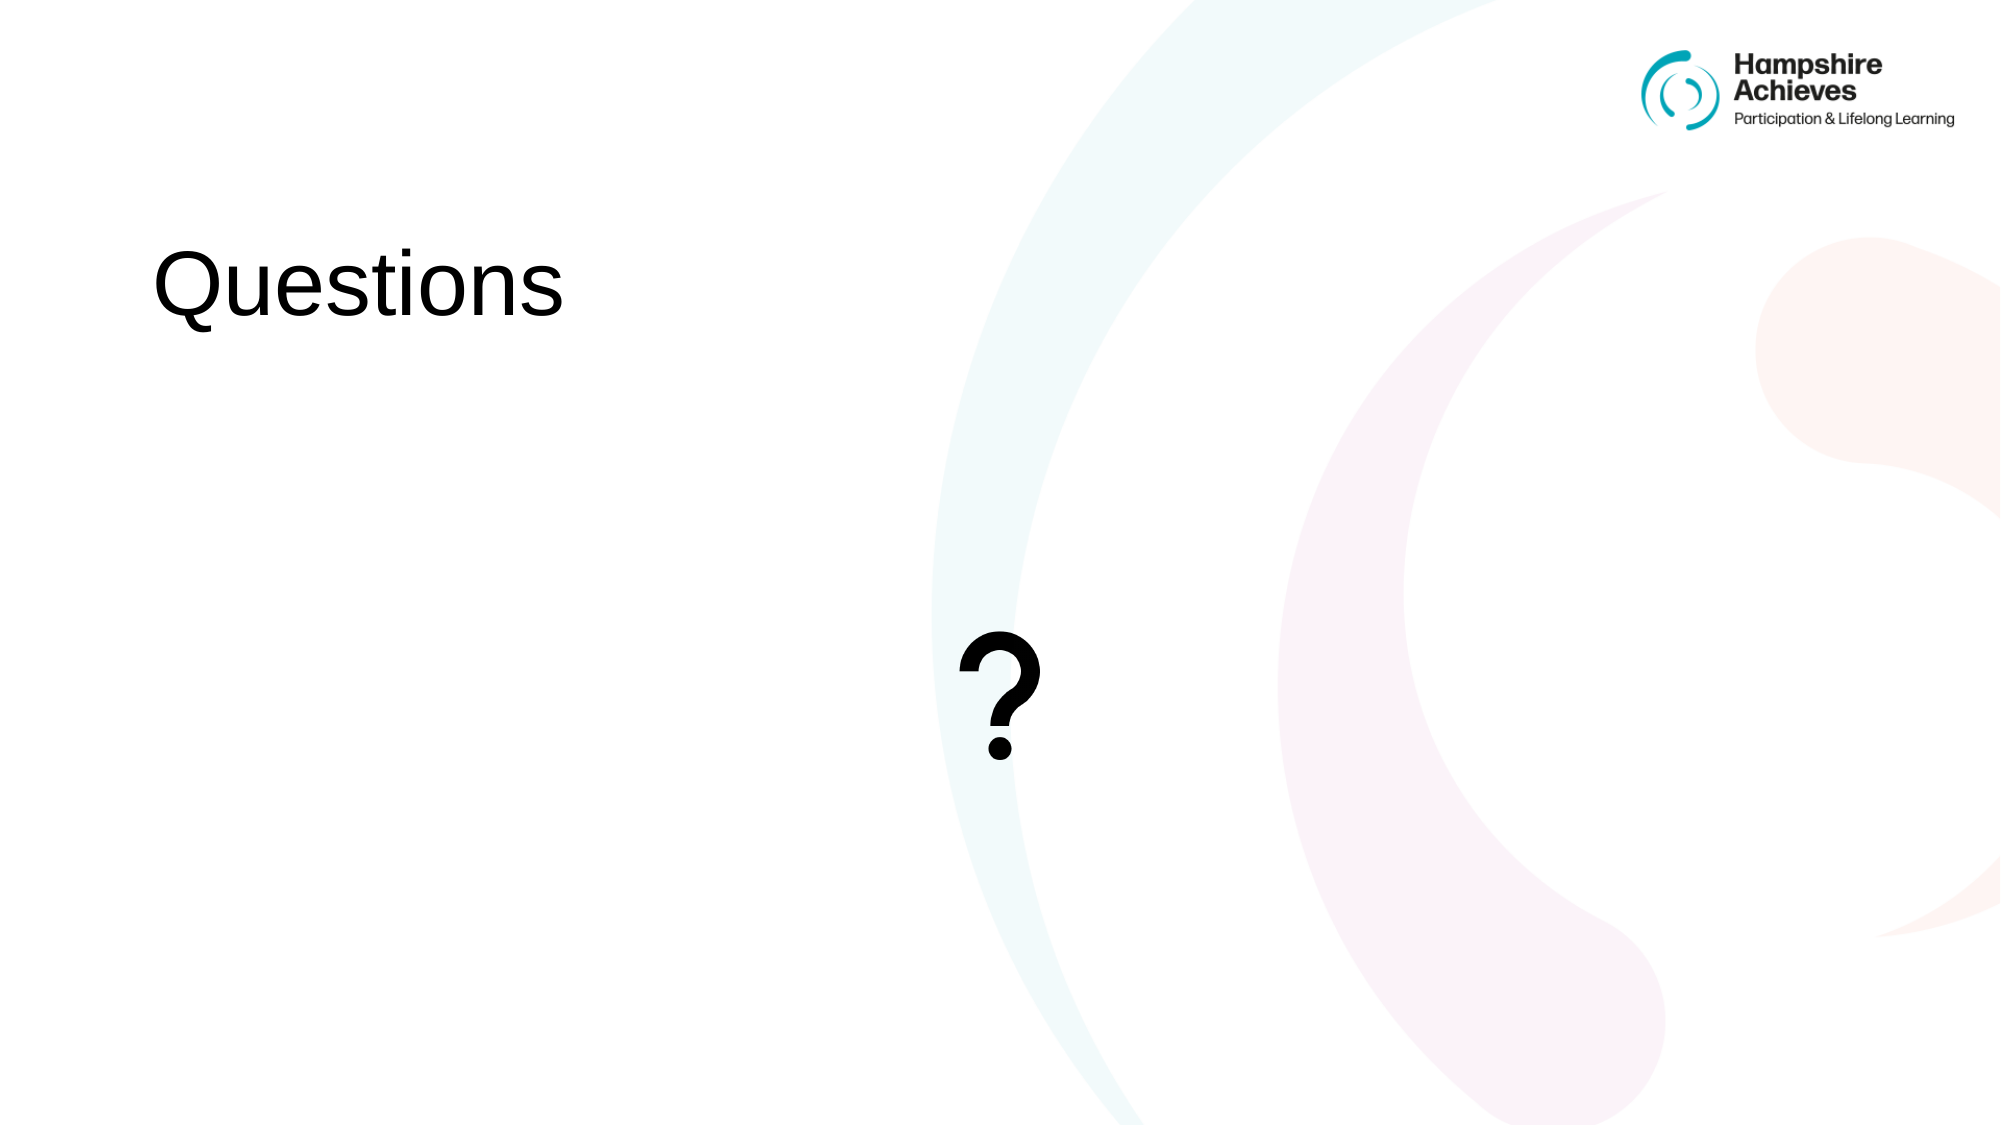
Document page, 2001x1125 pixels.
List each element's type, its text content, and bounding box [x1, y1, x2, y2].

title Questions [137, 177, 1863, 395]
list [924, 620, 1075, 771]
picture [0, 0, 2001, 1125]
